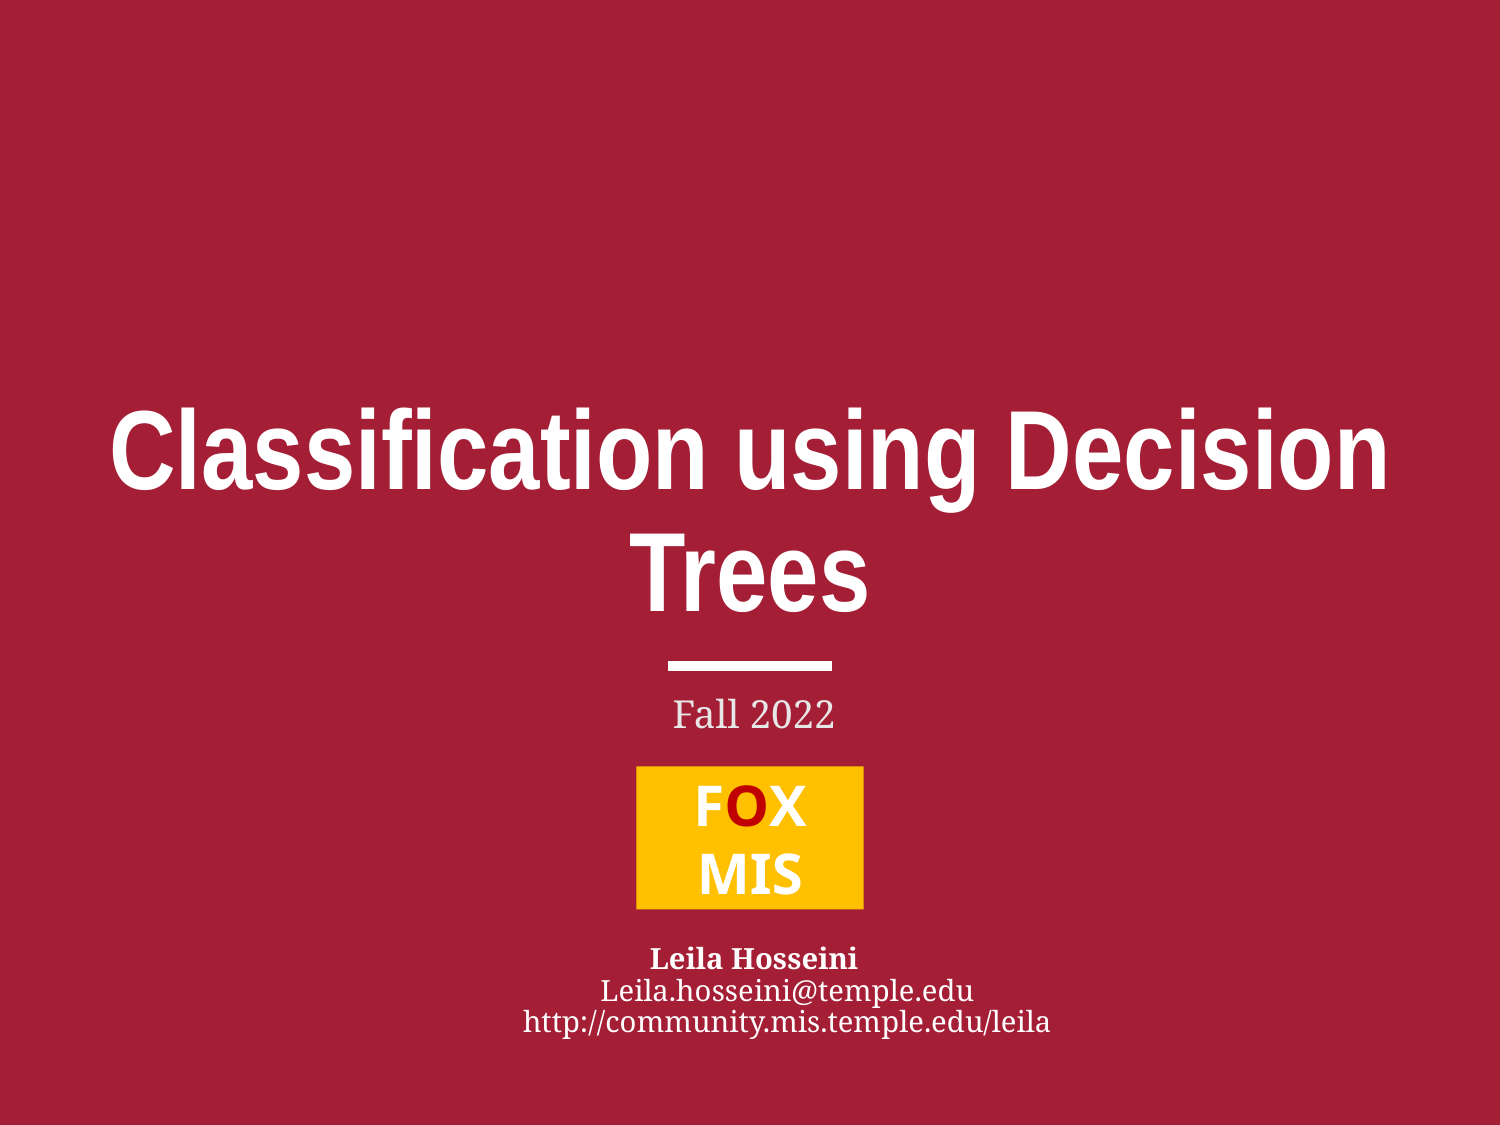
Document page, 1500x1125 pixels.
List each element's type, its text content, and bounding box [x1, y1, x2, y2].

text_box Leila Hosseini Leila.hosseini@temple.edu http://community.mis.temple.edu/leila [217, 937, 1283, 1100]
text_box FOX MIS [634, 764, 866, 911]
title Classification using Decision Trees [74, 384, 1426, 644]
subtitle Fall 2022 [74, 687, 1426, 824]
